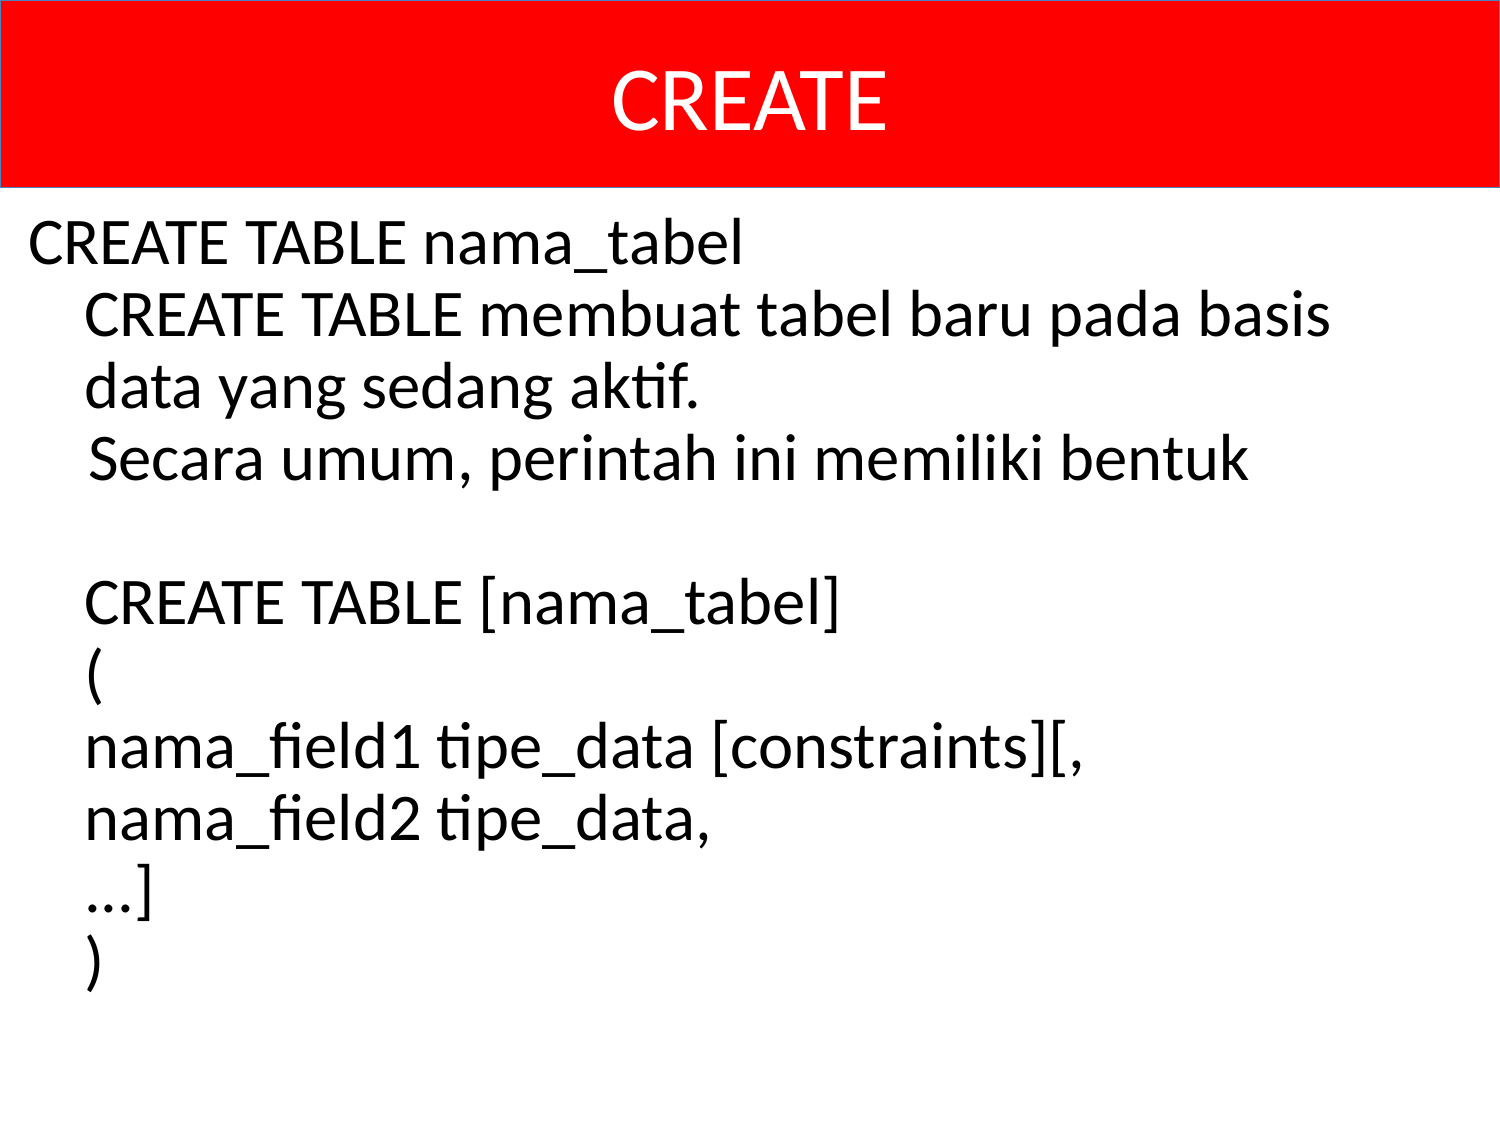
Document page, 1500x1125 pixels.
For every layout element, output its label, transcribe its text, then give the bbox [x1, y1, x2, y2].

title CREATE [0, 0, 1500, 188]
text_box CREATE TABLE nama_tabel CREATE TABLE membuat tabel baru pada basis data yang sedang aktif. Secara umum, perintah ini memiliki bentuk CREATE TABLE [nama_tabel] ( nama_field1 tipe_data [constraints][, nama_field2 tipe_data, ...] ) [13, 199, 1463, 1078]
